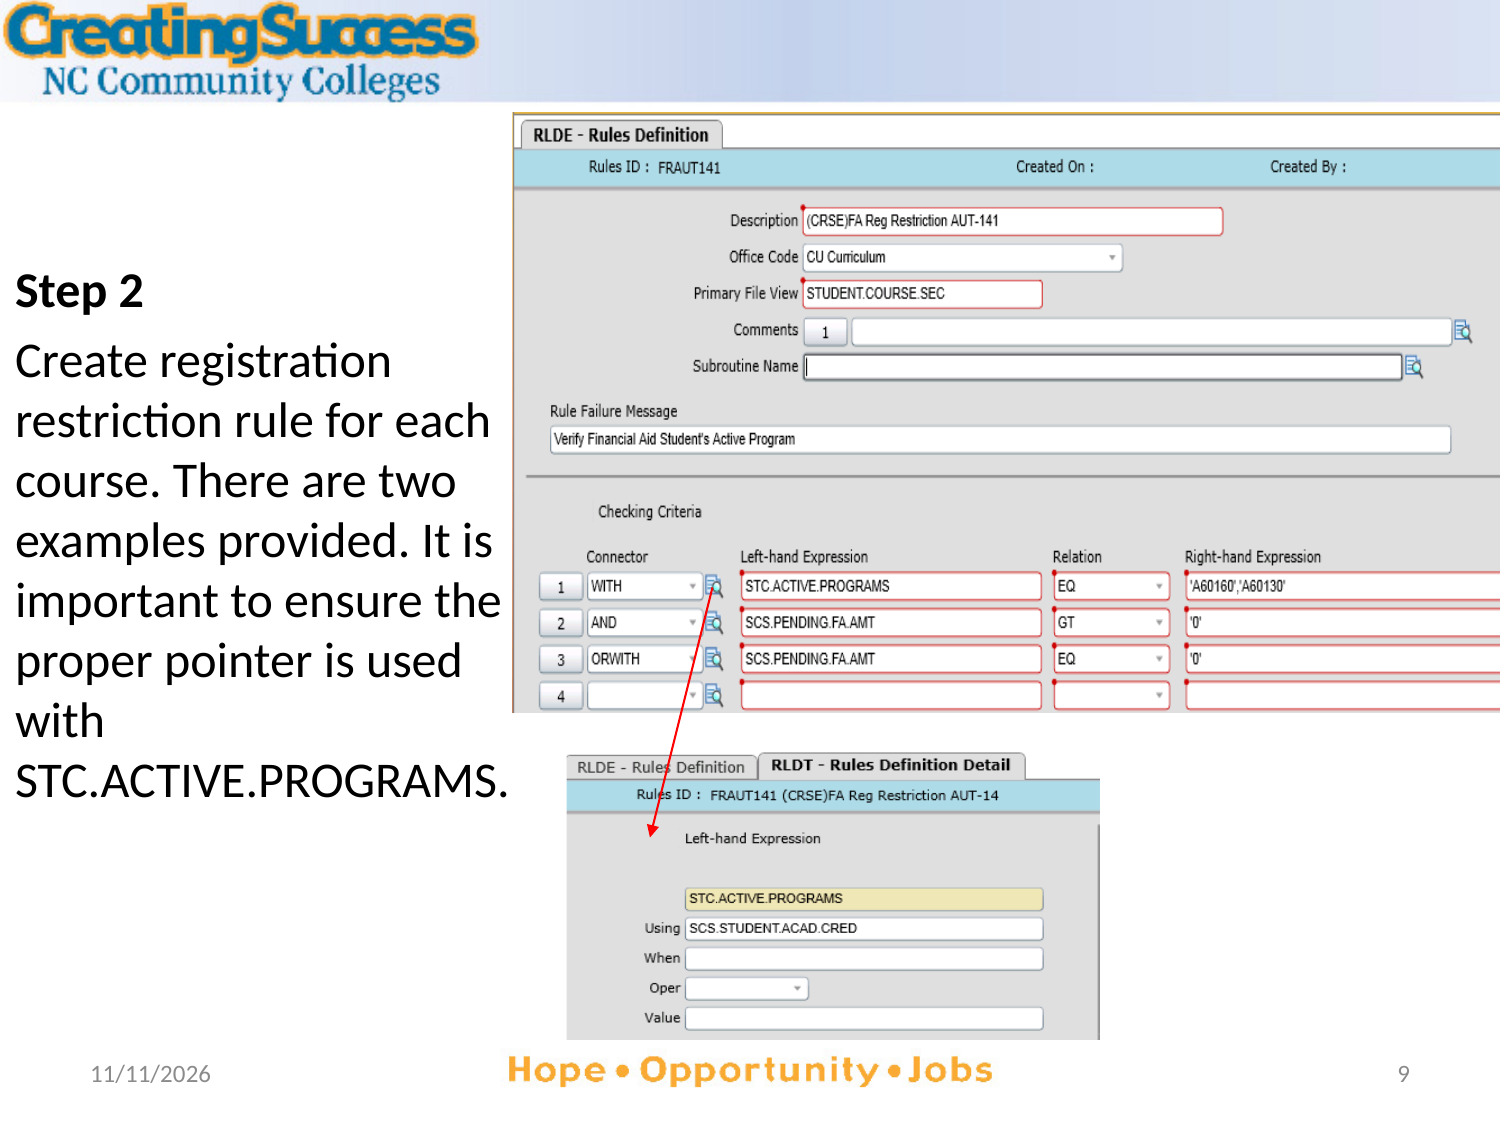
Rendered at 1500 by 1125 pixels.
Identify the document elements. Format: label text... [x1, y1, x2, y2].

picture [525, 1048, 1000, 1089]
picture [566, 749, 1101, 1040]
slide_number 9 [1074, 1042, 1425, 1103]
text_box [555, 680, 807, 744]
picture [0, 0, 1500, 713]
list Step 2 Create registration restriction rule for each course. There are two examples provided. It is important to ensure the proper pointer is used with STC.ACTIVE.PROGRAMS. [0, 249, 525, 1118]
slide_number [75, 1042, 425, 1103]
